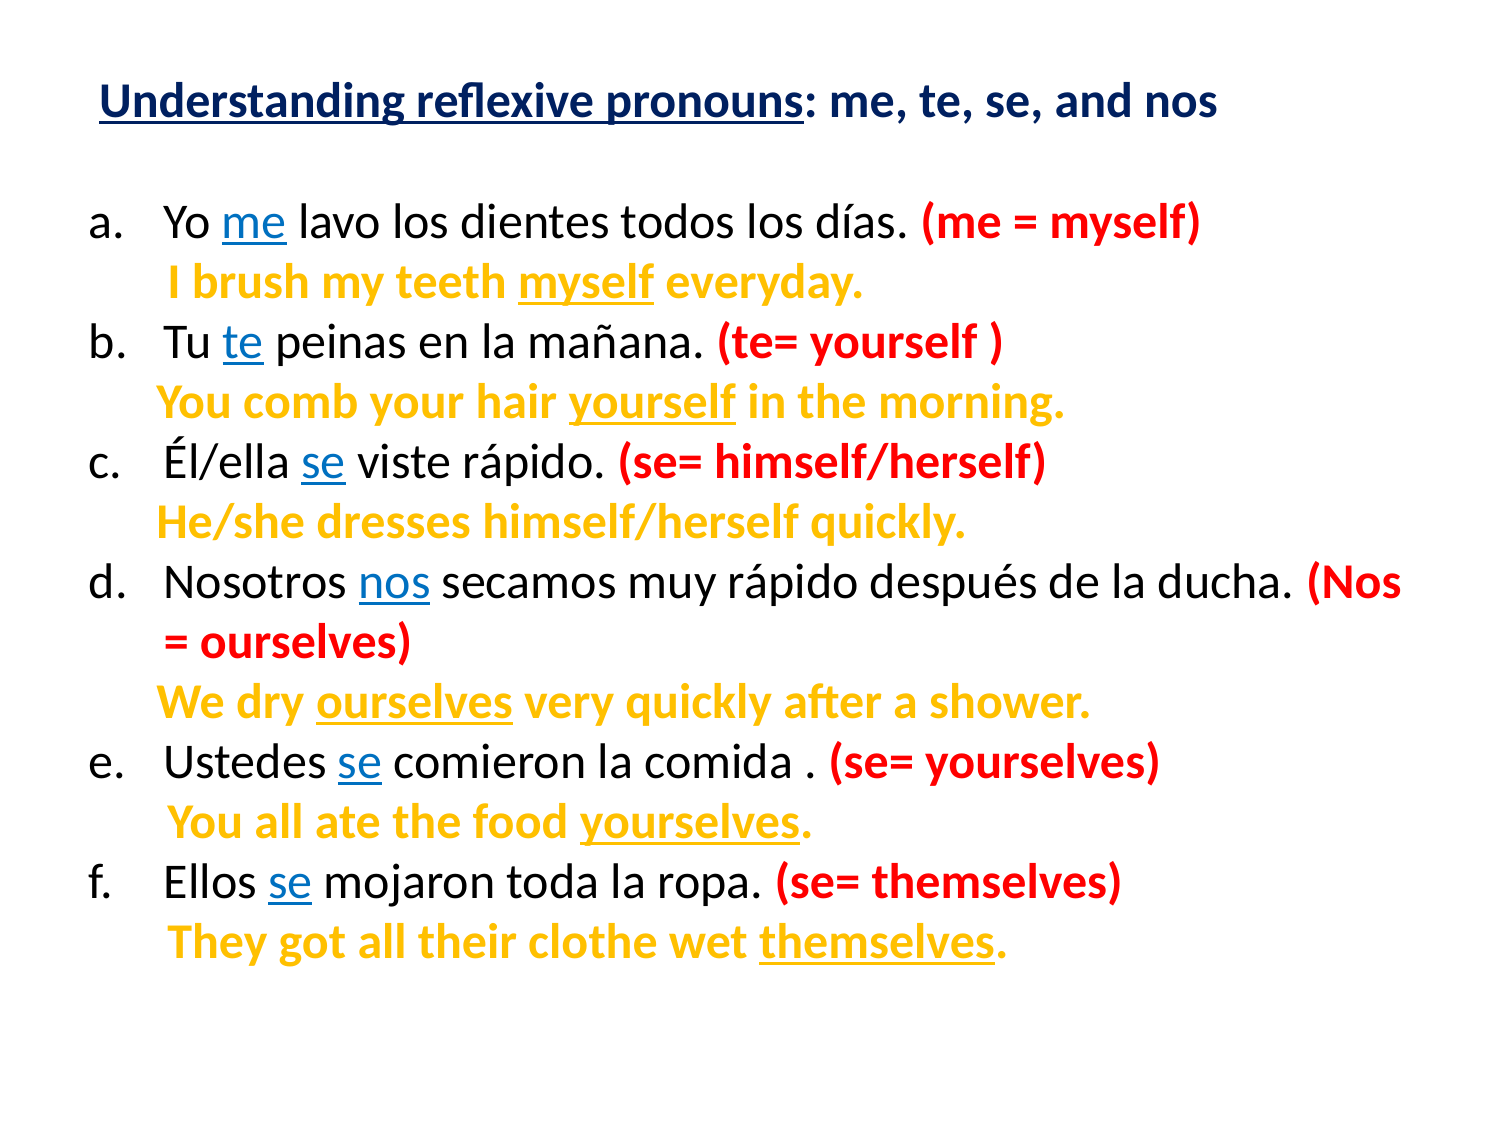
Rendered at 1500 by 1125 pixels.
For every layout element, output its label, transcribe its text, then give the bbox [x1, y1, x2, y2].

text_box Yo me lavo los dientes todos los días. (me = myself) I brush my teeth myself everyday. Tu te peinas en la mañana. (te= yourself ) You comb your hair yourself in the morning. Él/ella se viste rápido. (se= himself/herself) He/she dresses himself/herself quickly. Nosotros nos secamos muy rápido después de la ducha. (Nos = ourselves) We dry ourselves very quickly after a shower. Ustedes se comieron la comida . (se= yourselves) You all ate the food yourselves. Ellos se mojaron toda la ropa. (se= themselves) They got all their clothe wet themselves. [73, 181, 1418, 977]
text_box Understanding reflexive pronouns: me, te, se, and nos [84, 59, 1418, 135]
